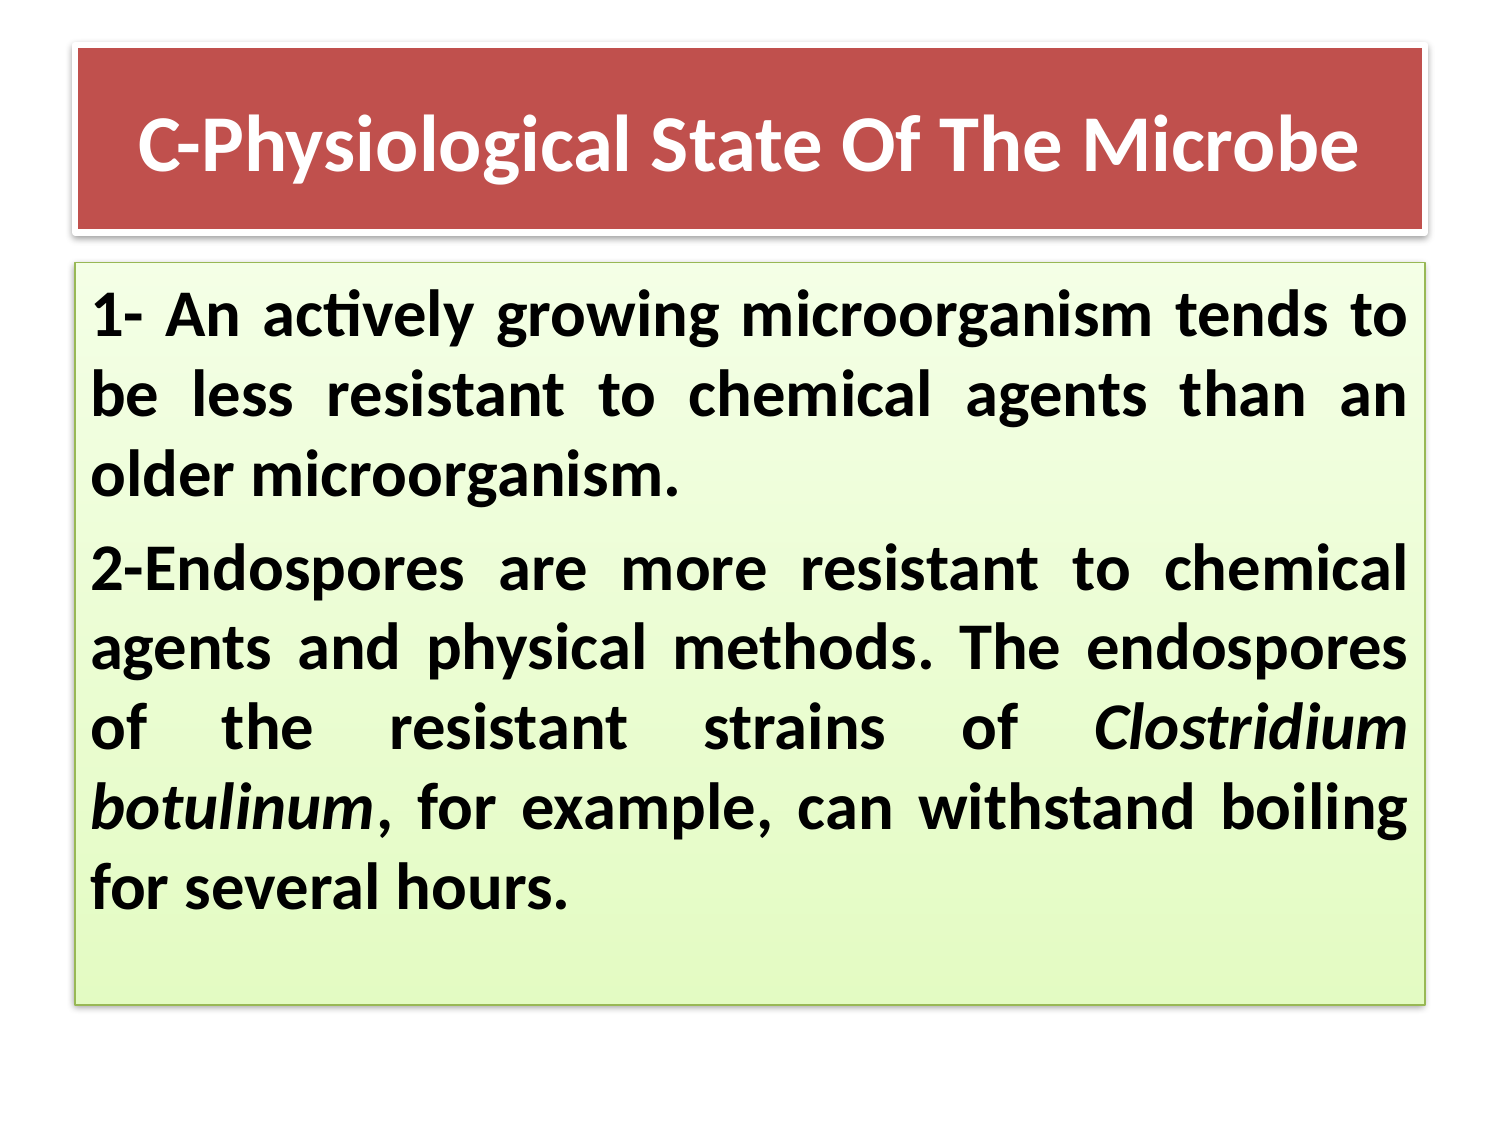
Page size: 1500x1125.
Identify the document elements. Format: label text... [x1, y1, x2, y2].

title C-Physiological State Of The Microbe [72, 42, 1428, 236]
list 1- An actively growing microorganism tends to be less resistant to chemical agents than an older microorganism. 2-Endospores are more resistant to chemical agents and physical methods. The endospores of the resistant strains of Clostridium botulinum, for example, can withstand boiling for several hours. [74, 262, 1426, 1006]
